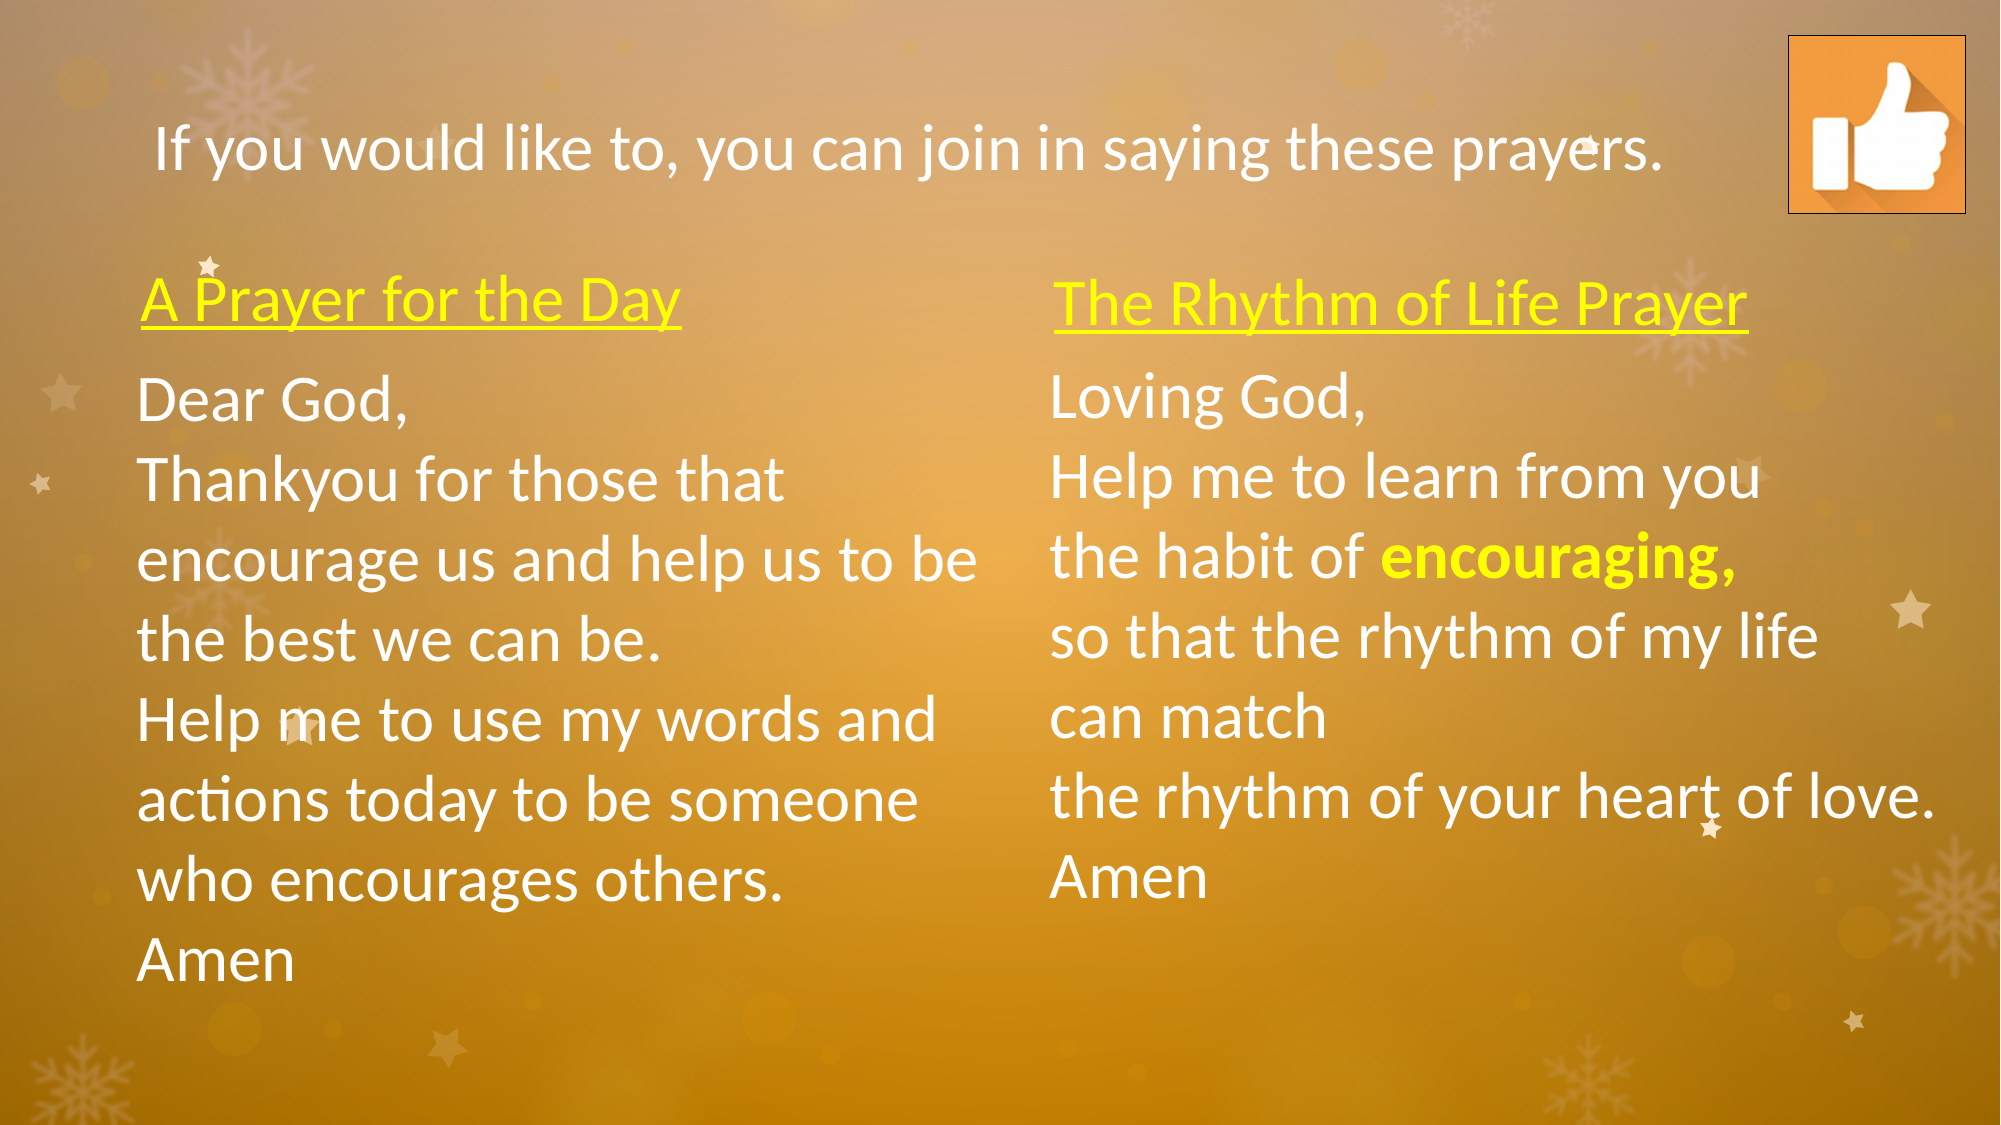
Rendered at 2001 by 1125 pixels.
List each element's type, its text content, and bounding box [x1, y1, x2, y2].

text_box The Rhythm of Life Prayer [1038, 251, 1765, 346]
text_box Loving God, Help me to learn from you the habit of encouraging, so that the rhythm of my life can match the rhythm of your heart of love. Amen [1035, 344, 1966, 919]
picture [1788, 35, 1967, 214]
text_box Dear God, Thankyou for those that encourage us and help us to be the best we can be. Help me to use my words and actions today to be someone who encourages others. Amen [121, 347, 1022, 1002]
text_box A Prayer for the Day [125, 247, 698, 343]
text_box If you would like to, you can join in saying these prayers. [138, 96, 1683, 192]
